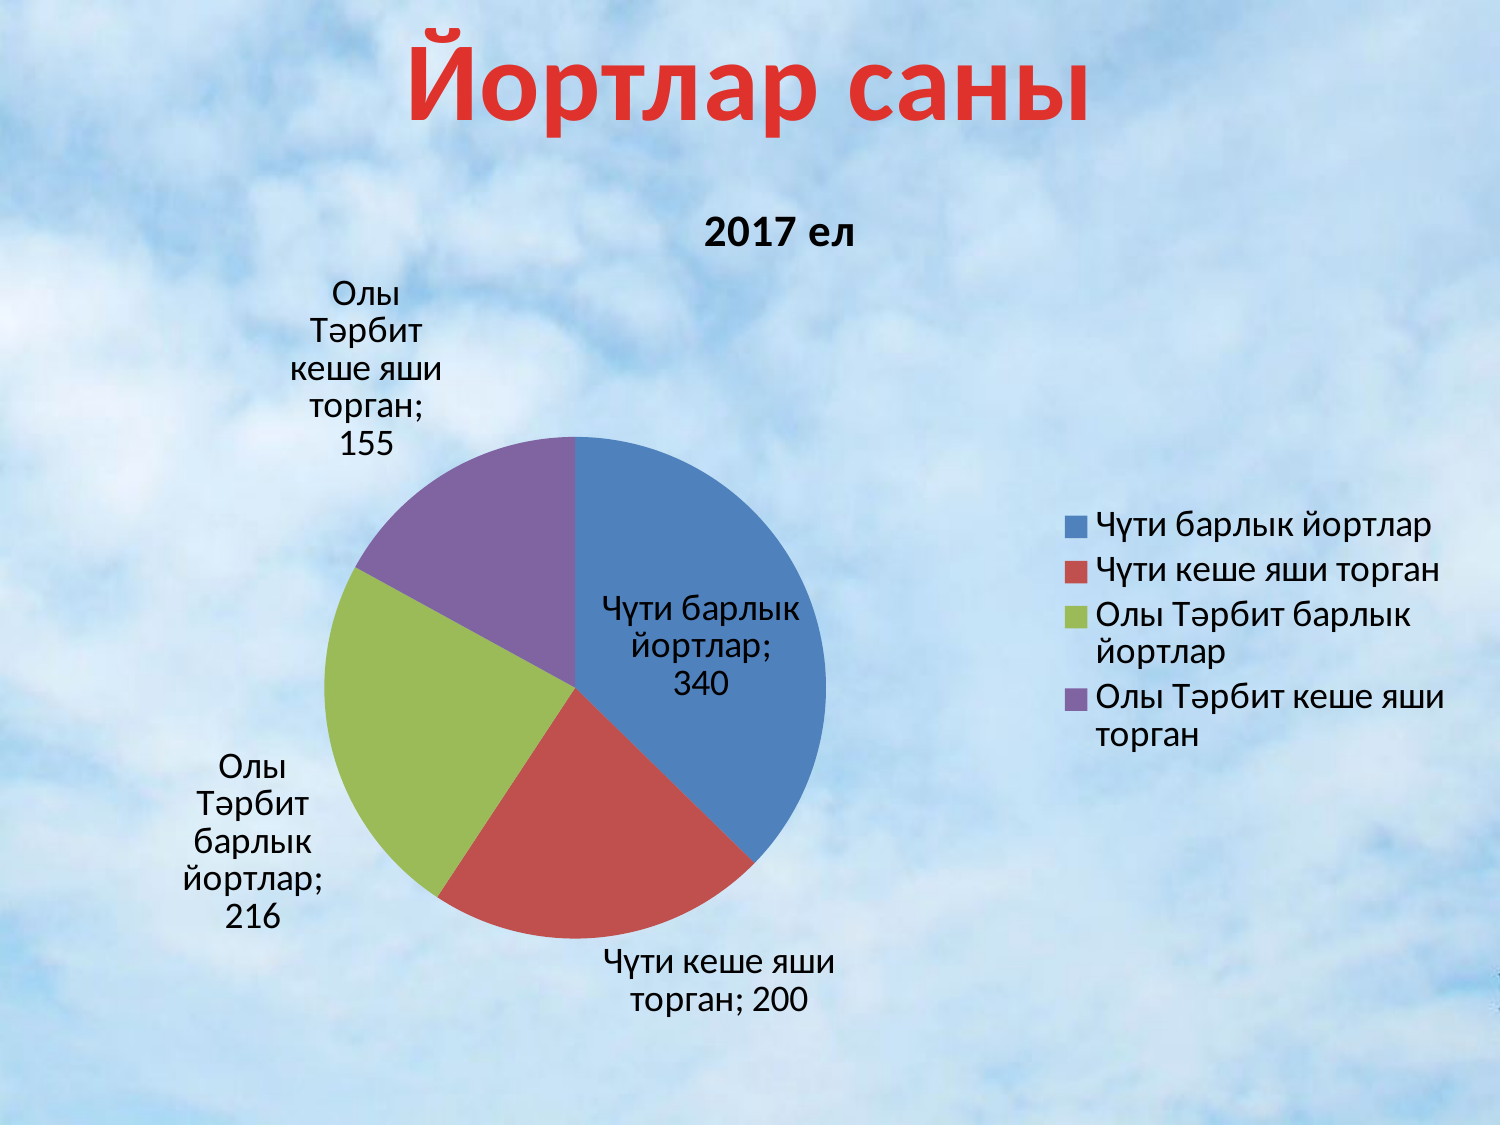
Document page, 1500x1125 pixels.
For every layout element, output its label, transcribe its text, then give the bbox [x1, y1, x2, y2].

text_box Йортлар саны [390, 0, 1110, 150]
picture [0, 0, 1500, 1125]
chart [88, 172, 1471, 1092]
